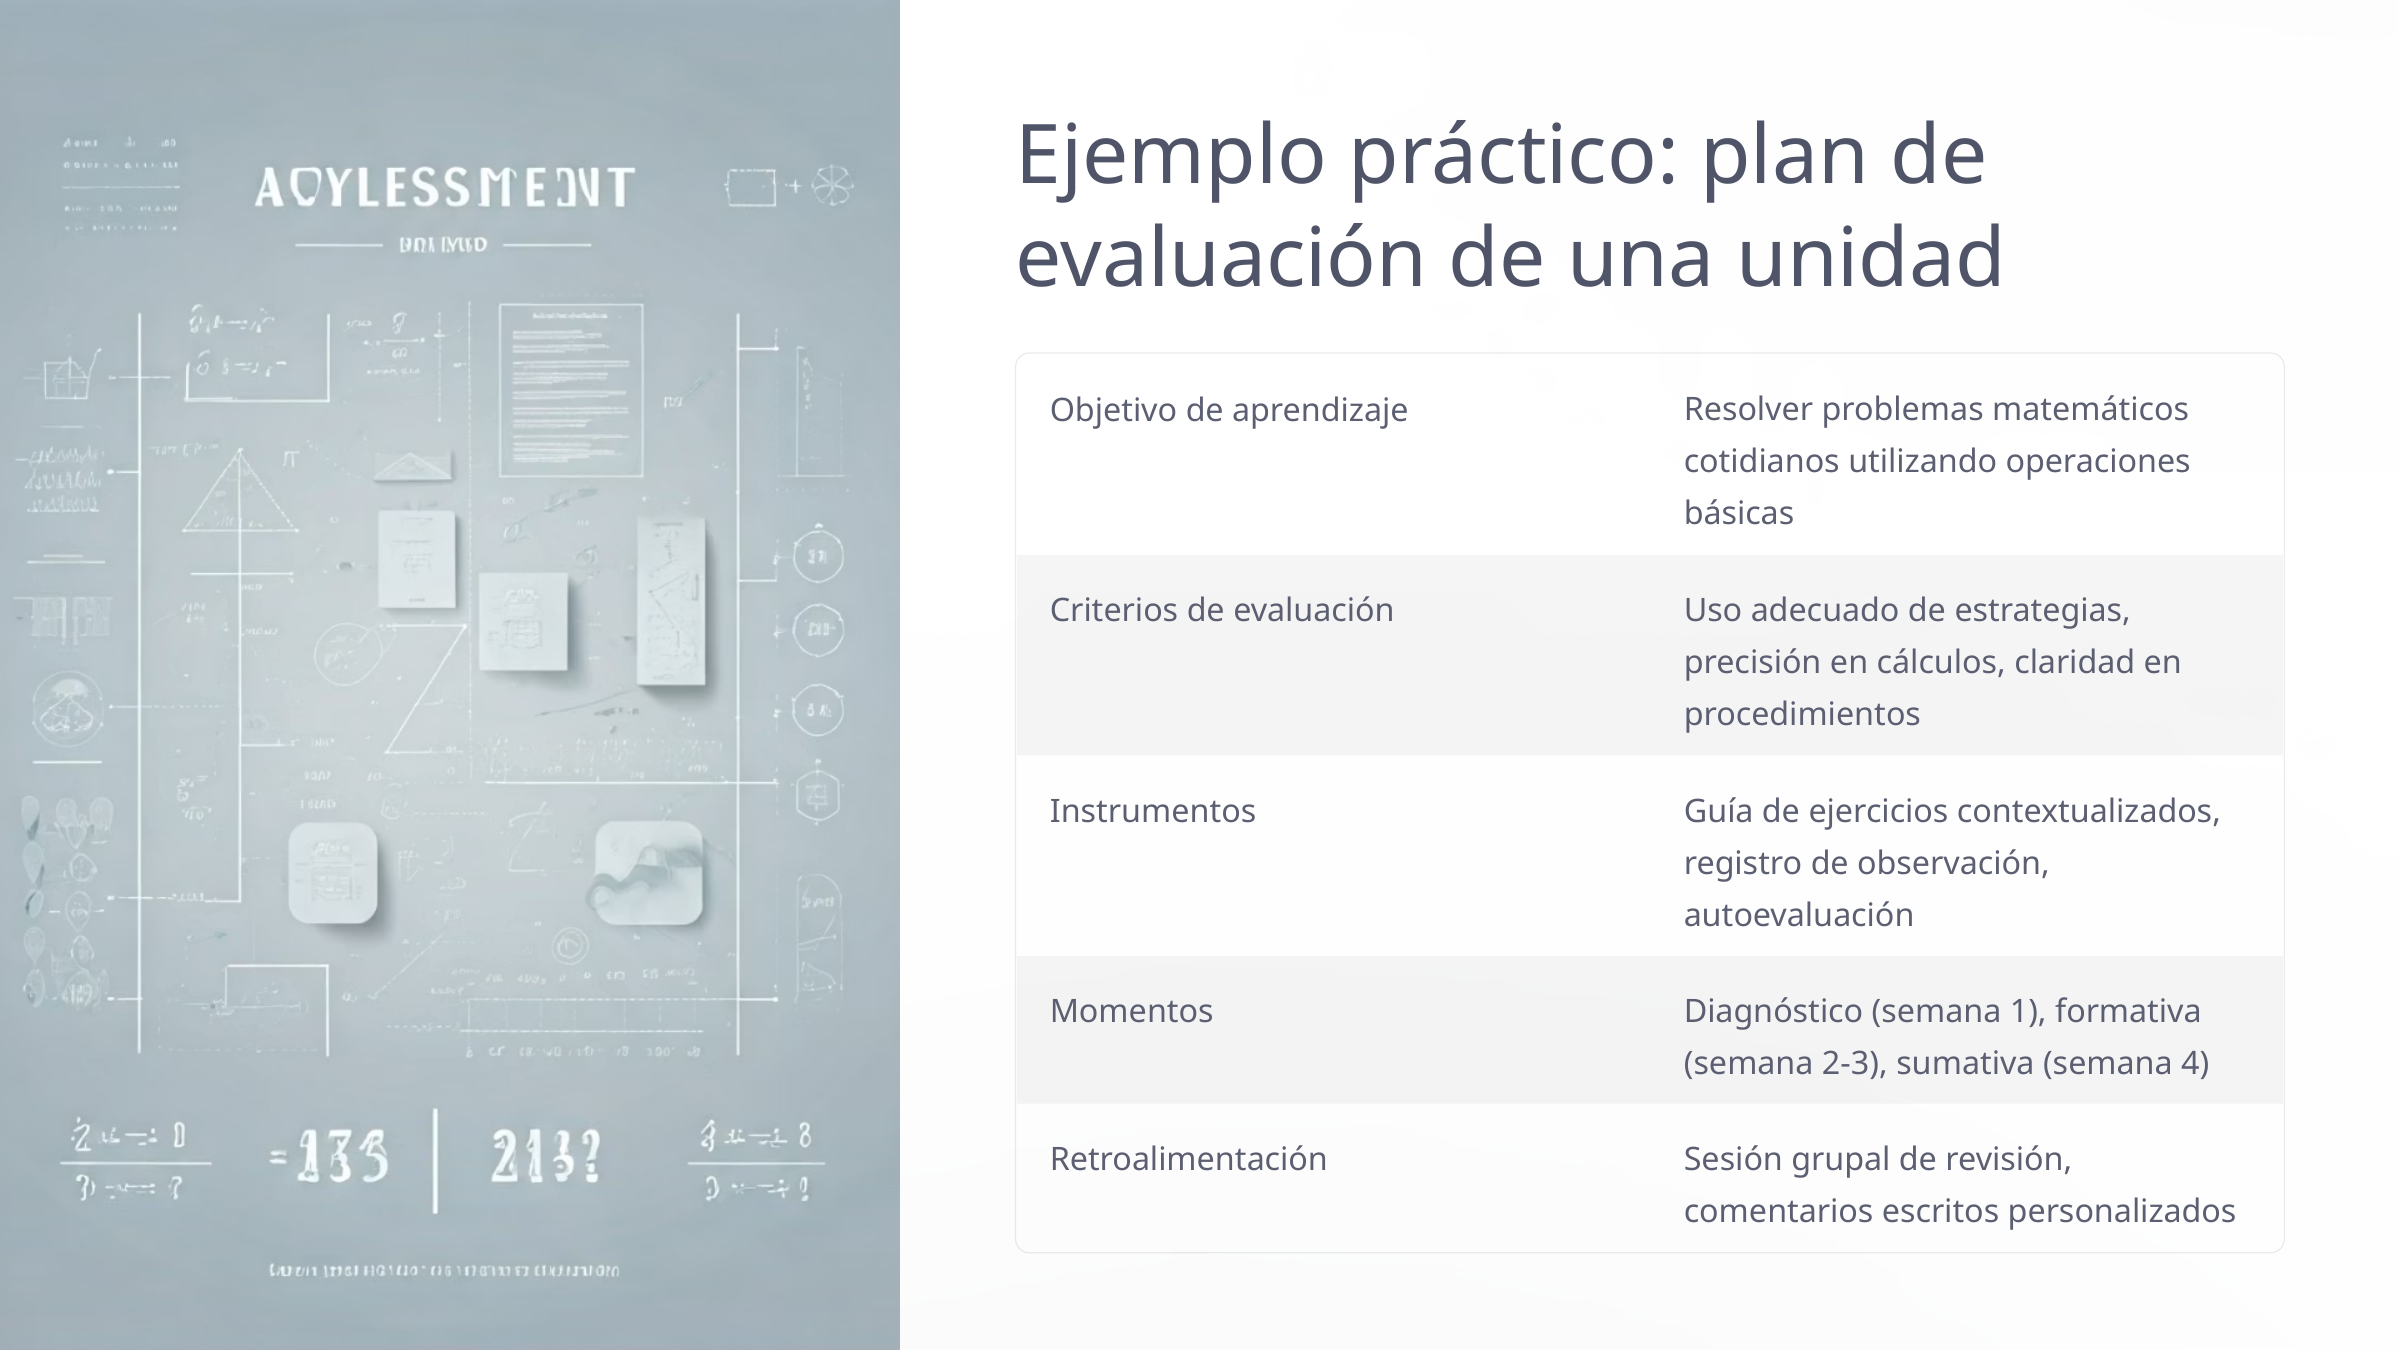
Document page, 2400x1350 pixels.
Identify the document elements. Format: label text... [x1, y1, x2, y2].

text_box [1016, 354, 2284, 554]
text_box Resolver problemas matemáticos cotidianos utilizando operaciones básicas [1683, 375, 2251, 534]
text_box Uso adecuado de estrategias, precisión en cálculos, claridad en procedimientos [1683, 575, 2251, 735]
text_box Objetivo de aprendizaje [1049, 375, 1617, 429]
text_box Criterios de evaluación [1049, 575, 1617, 629]
text_box Ejemplo práctico: plan de evaluación de una unidad [1015, 97, 2285, 304]
text_box [1016, 1103, 2284, 1252]
text_box Diagnóstico (semana 1), formativa (semana 2-3), sumativa (semana 4) [1683, 977, 2251, 1083]
text_box Guía de ejercicios contextualizados, registro de observación, autoevaluación [1683, 776, 2251, 935]
text_box [1016, 554, 2284, 755]
text_box [1016, 755, 2284, 956]
text_box Instrumentos [1049, 776, 1617, 830]
picture [0, 0, 900, 1350]
text_box [1016, 956, 2284, 1103]
text_box Retroalimentación [1049, 1124, 1617, 1178]
text_box Momentos [1049, 977, 1617, 1030]
text_box Sesión grupal de revisión, comentarios escritos personalizados [1683, 1124, 2251, 1231]
